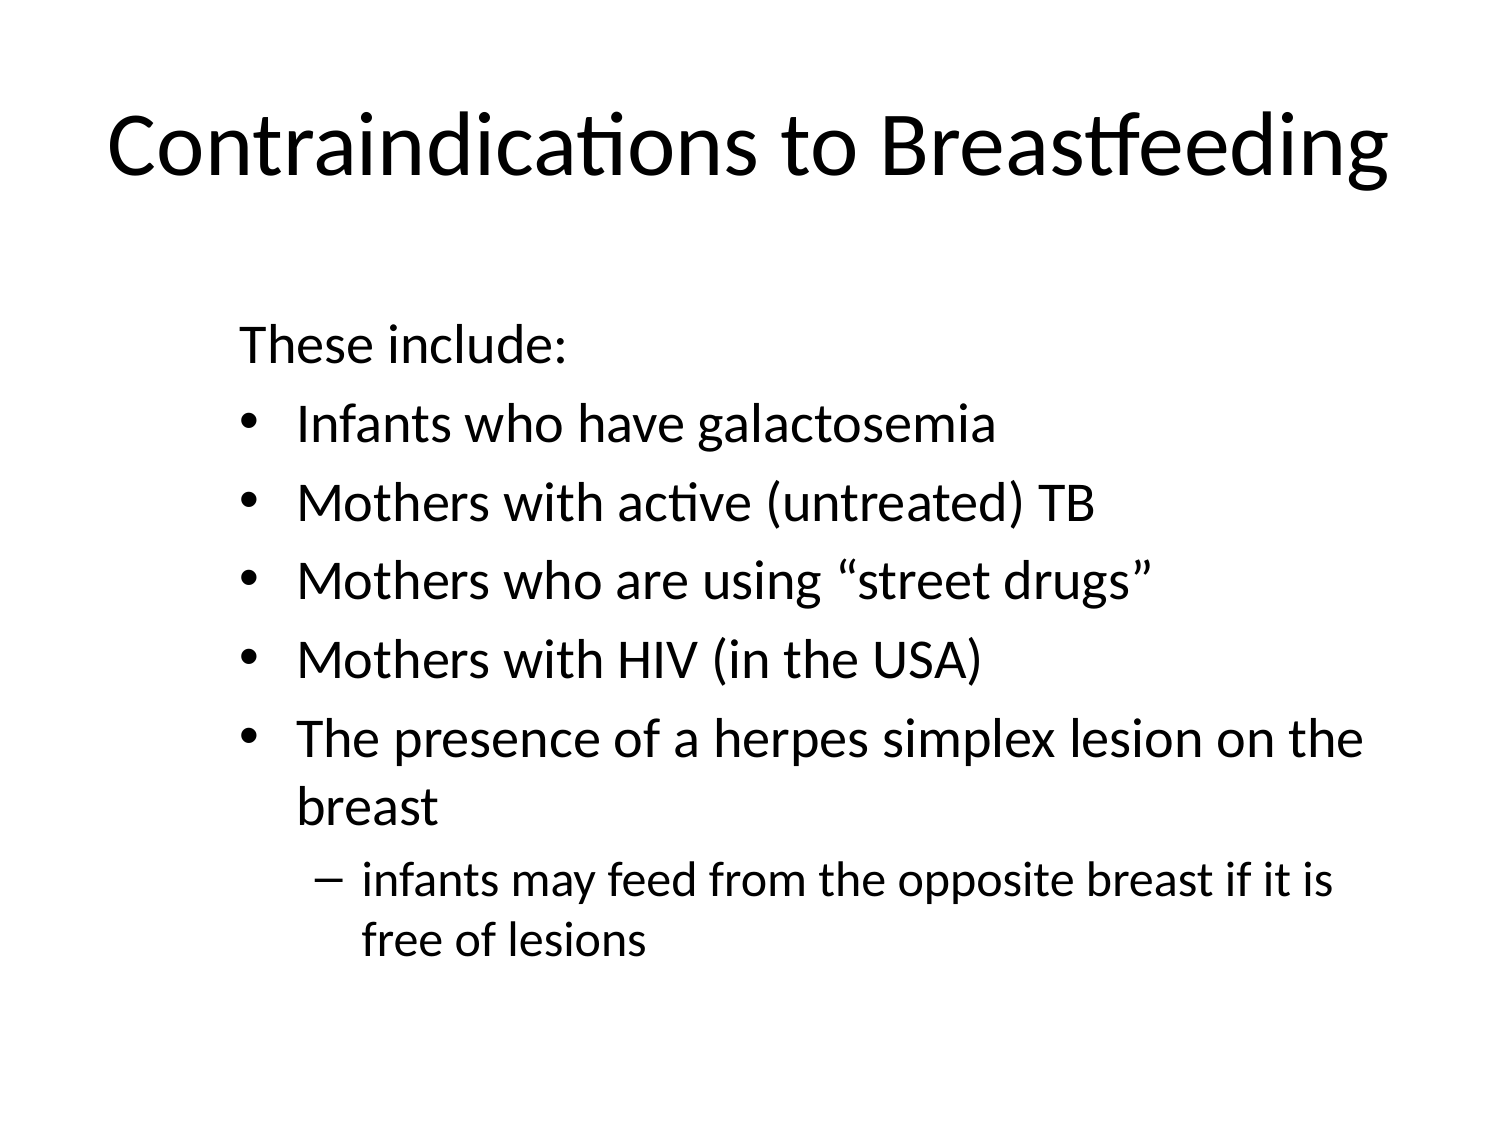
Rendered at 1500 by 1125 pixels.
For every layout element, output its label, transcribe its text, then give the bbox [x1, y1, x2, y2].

list These include: Infants who have galactosemia Mothers with active (untreated) TB Mothers who are using “street drugs” Mothers with HIV (in the USA) The presence of a herpes simplex lesion on the breast infants may feed from the opposite breast if it is free of lesions [224, 299, 1425, 1038]
title Contraindications to Breastfeeding [75, 45, 1425, 233]
